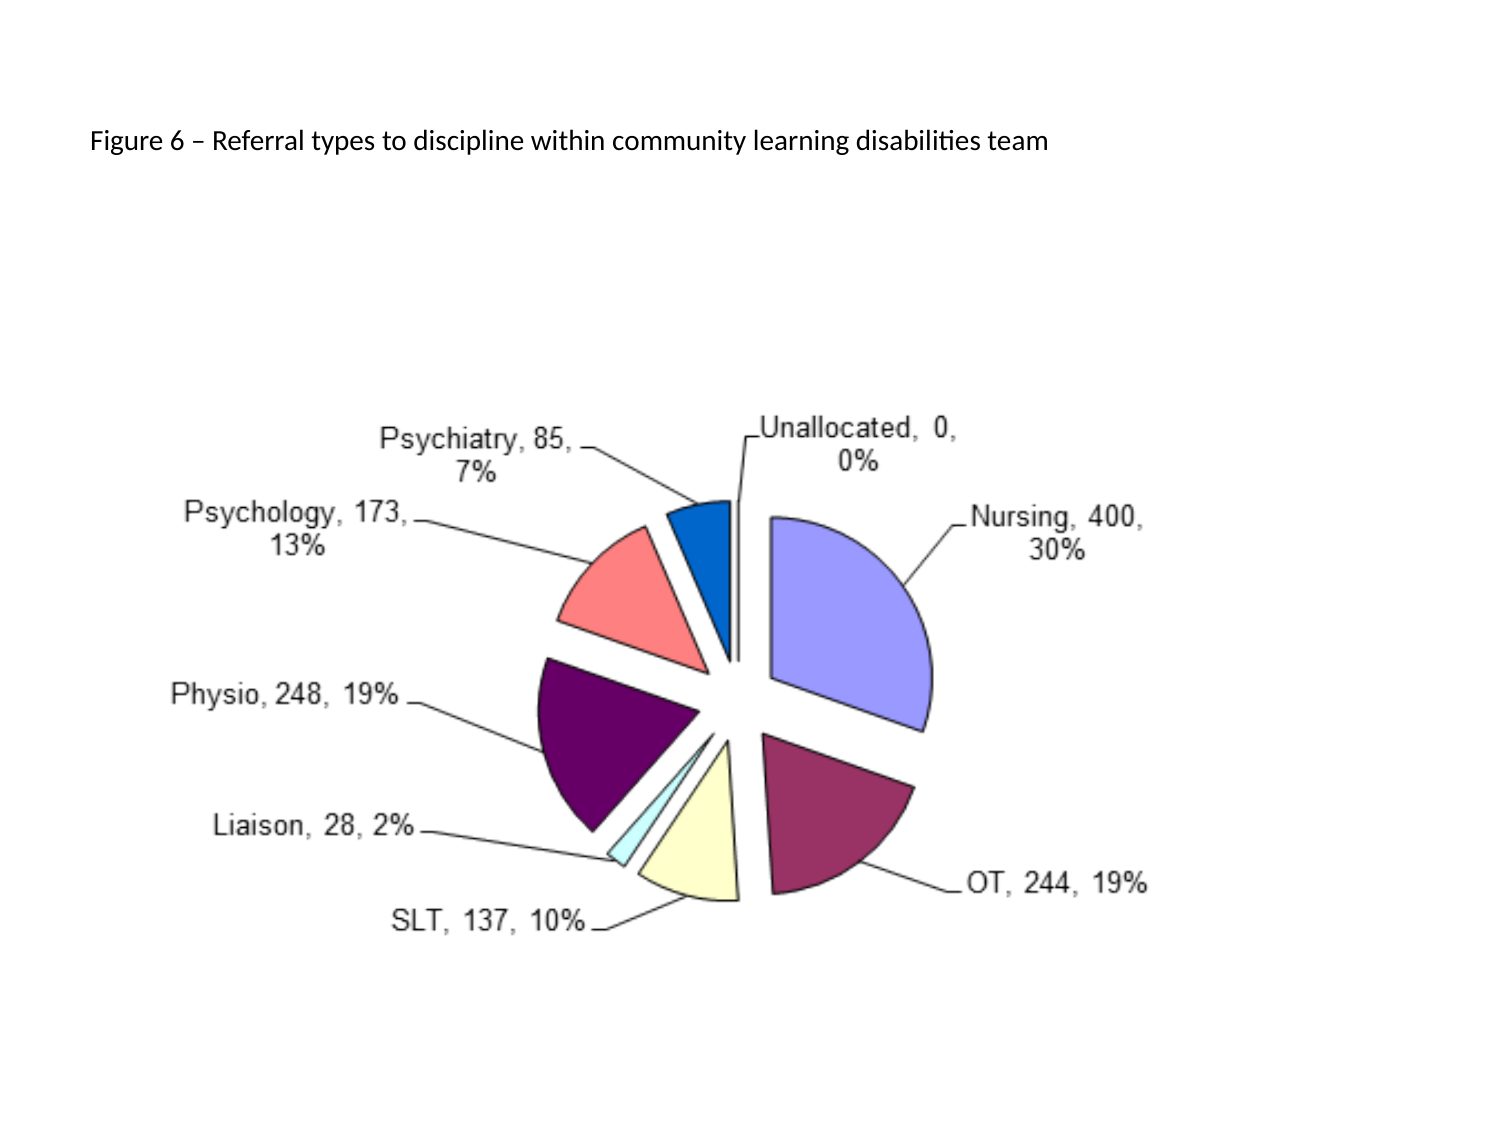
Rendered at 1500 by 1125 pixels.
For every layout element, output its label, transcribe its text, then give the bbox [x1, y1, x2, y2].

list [116, 195, 1365, 1058]
title Figure 6 – Referral types to discipline within community learning disabilities team [75, 45, 1425, 233]
